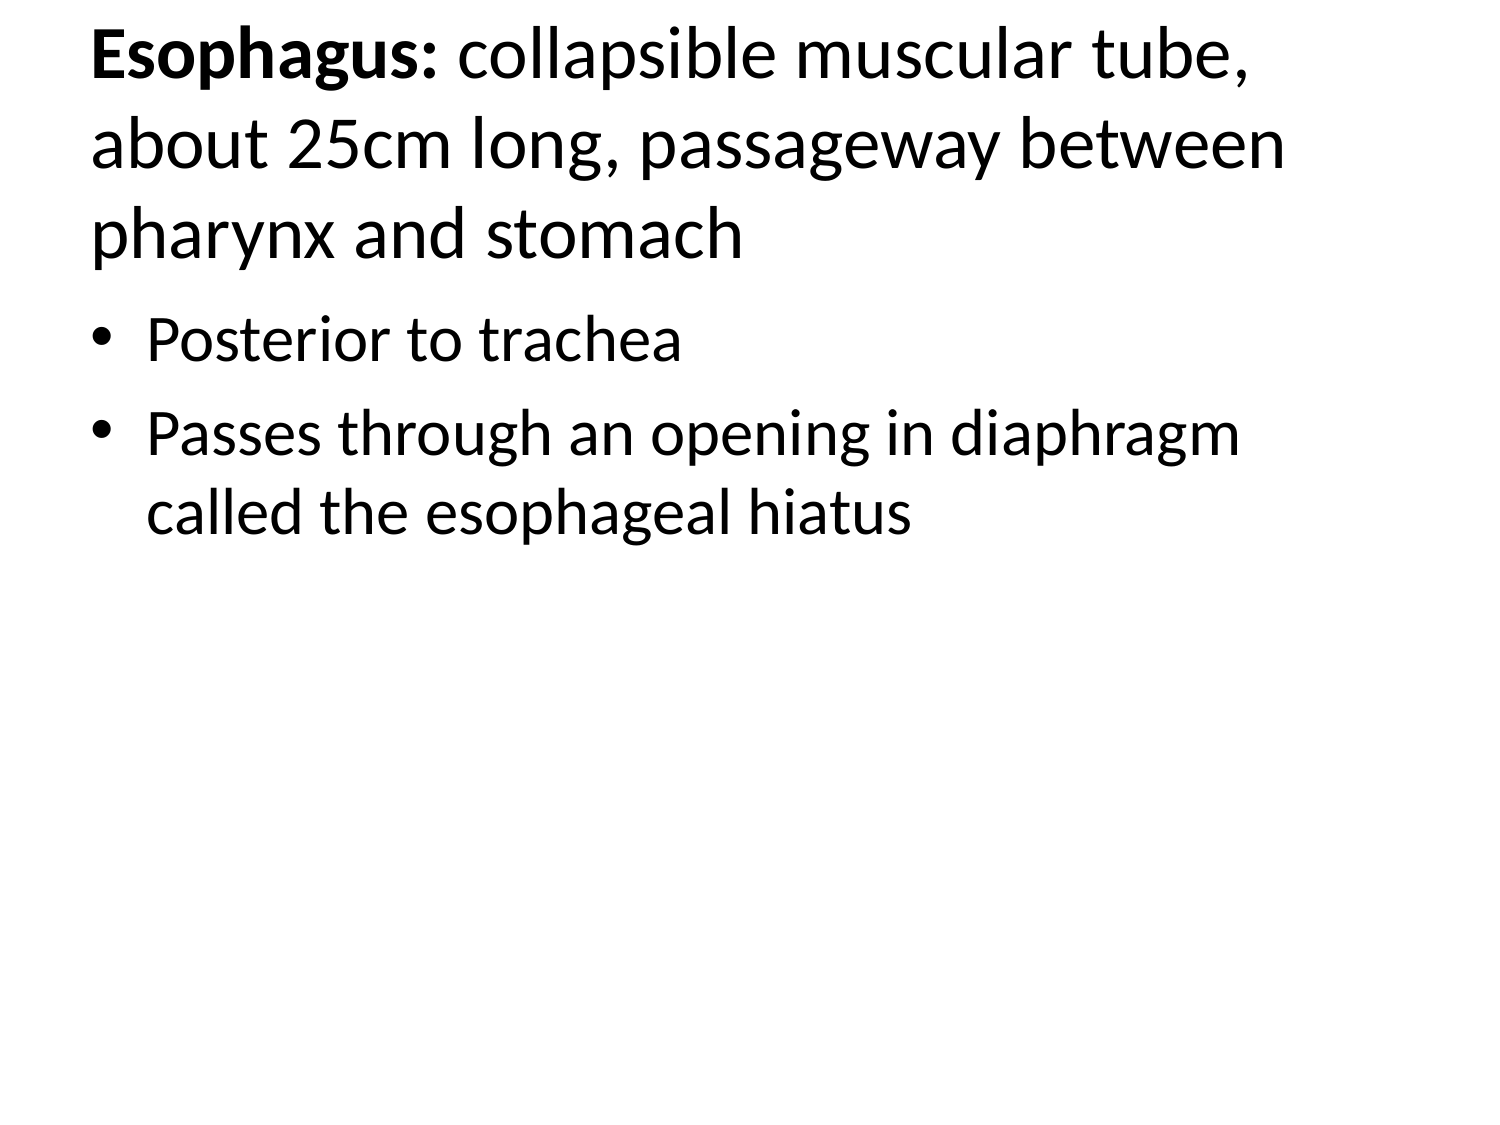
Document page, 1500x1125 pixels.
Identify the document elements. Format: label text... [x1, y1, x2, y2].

list Posterior to trachea Passes through an opening in diaphragm called the esophageal hiatus [75, 287, 1425, 1005]
title Esophagus: collapsible muscular tube, about 25cm long, passageway between pharynx and stomach [75, 45, 1425, 233]
